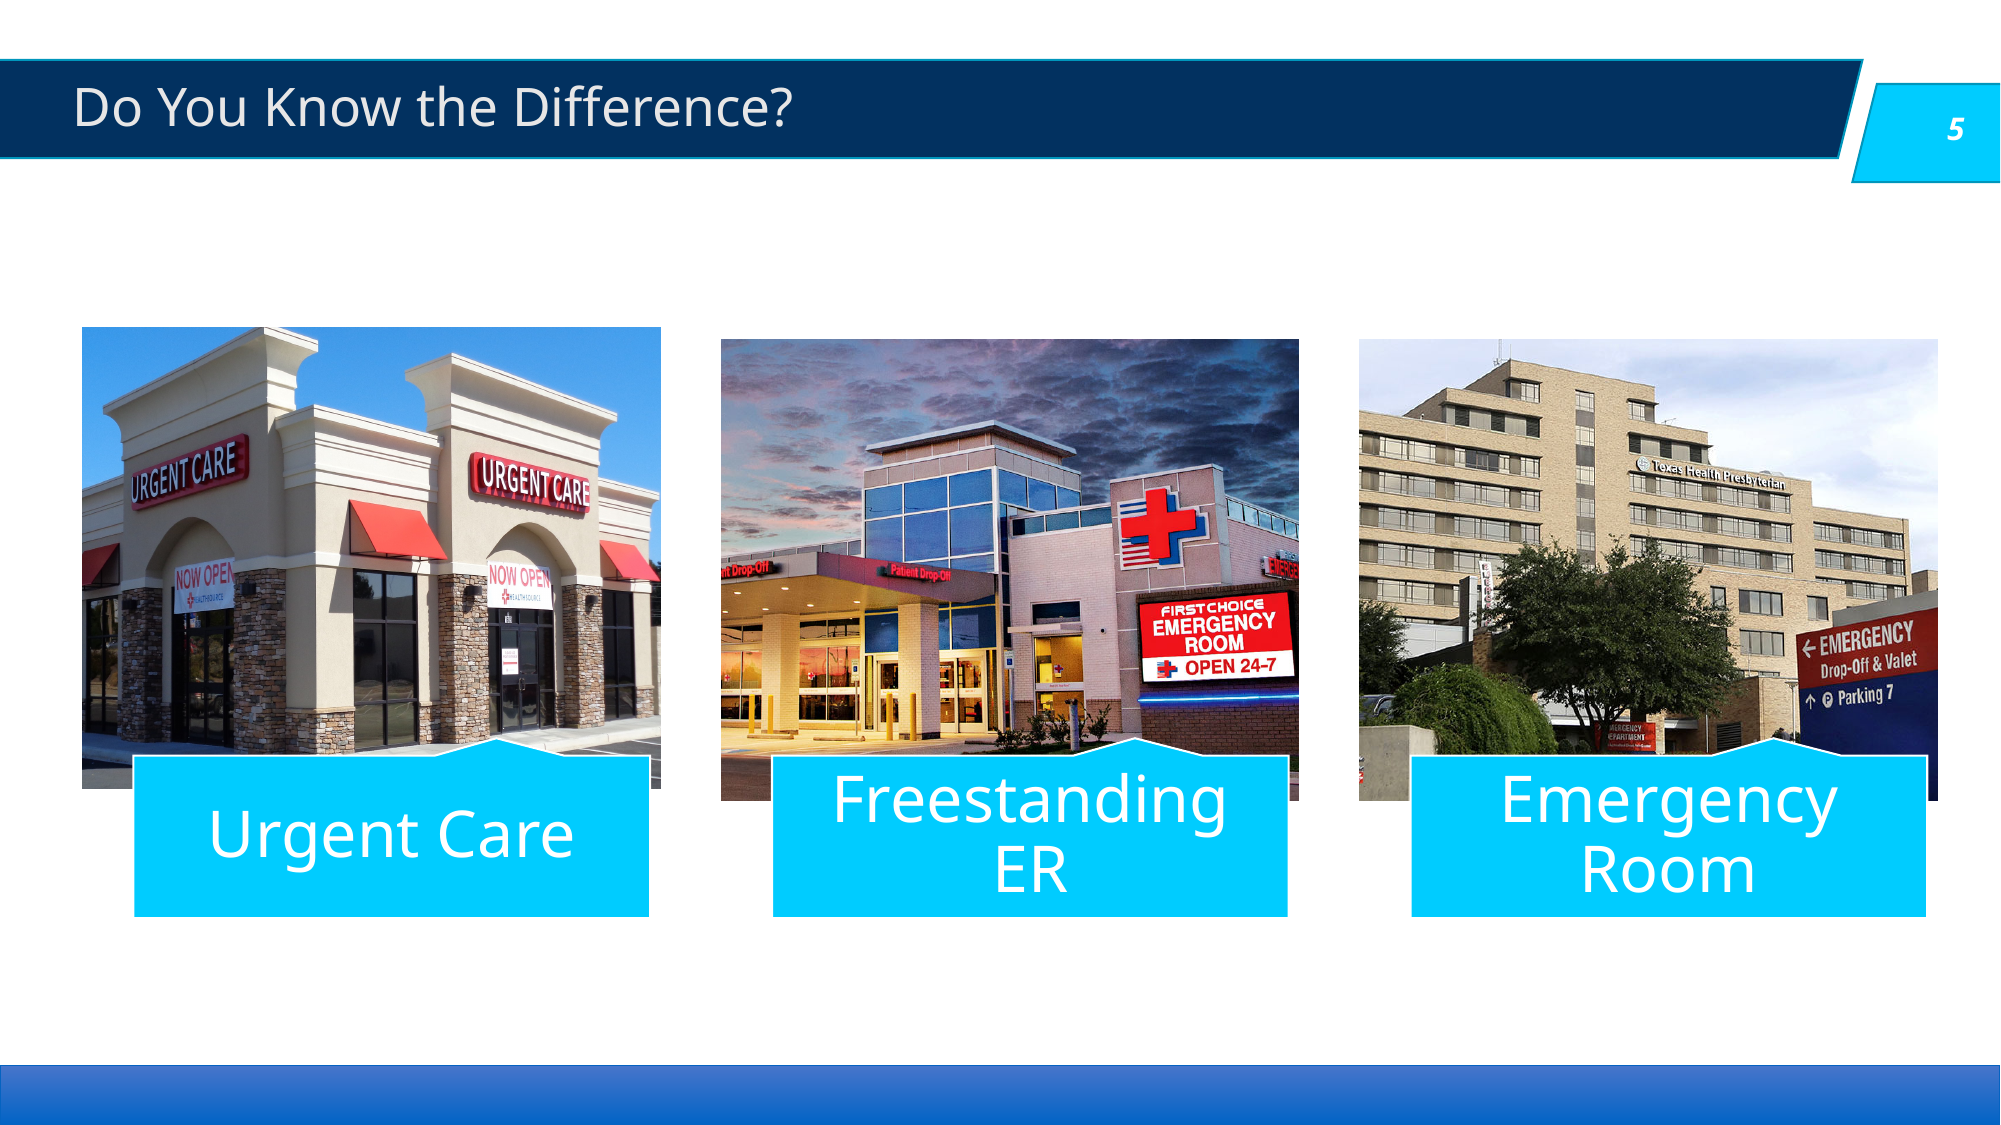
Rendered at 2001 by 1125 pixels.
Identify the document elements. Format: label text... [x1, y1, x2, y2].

title Do You Know the Difference? [57, 59, 1826, 159]
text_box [81, 205, 1939, 1051]
